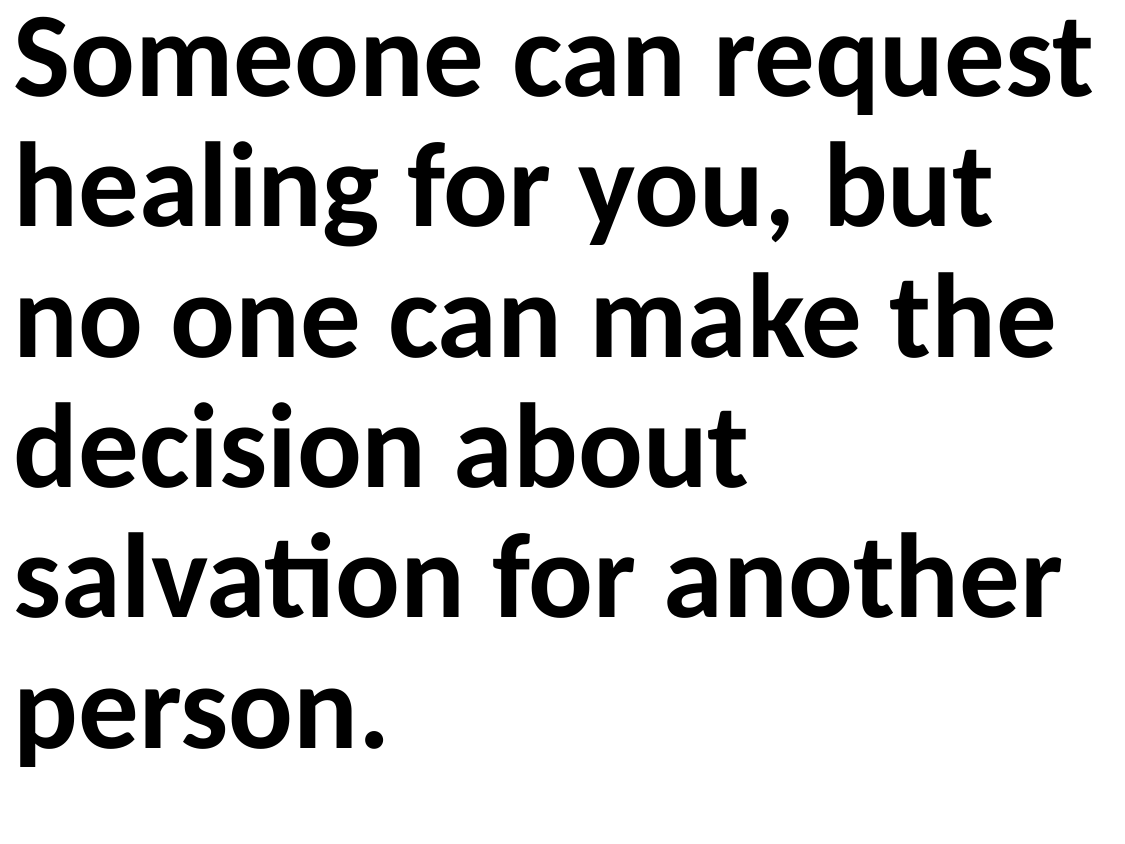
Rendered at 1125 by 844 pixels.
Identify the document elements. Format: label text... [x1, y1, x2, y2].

list Someone can request healing for you, but no one can make the decision about salvation for another person. [0, 0, 1125, 685]
